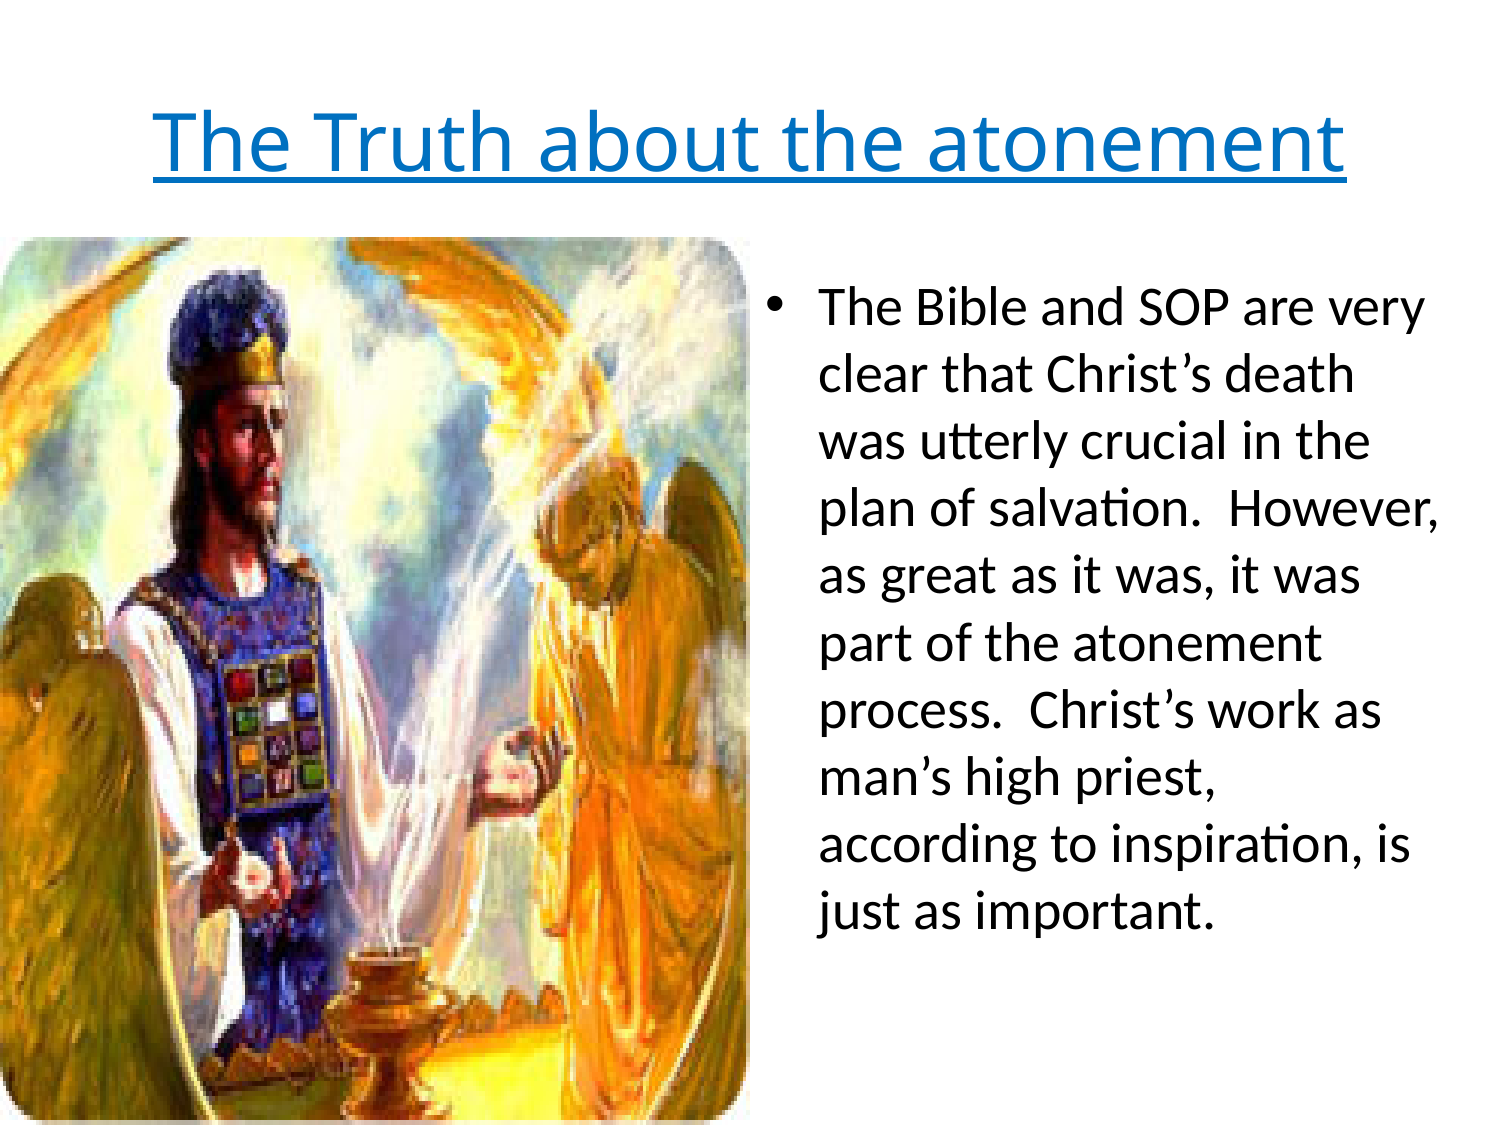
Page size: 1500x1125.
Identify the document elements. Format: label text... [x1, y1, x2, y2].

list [0, 237, 751, 1125]
title The Truth about the atonement [75, 45, 1425, 233]
list The Bible and SOP are very clear that Christ’s death was utterly crucial in the plan of salvation. However, as great as it was, it was part of the atonement process. Christ’s work as man’s high priest, according to inspiration, is just as important. [754, 262, 1463, 1005]
